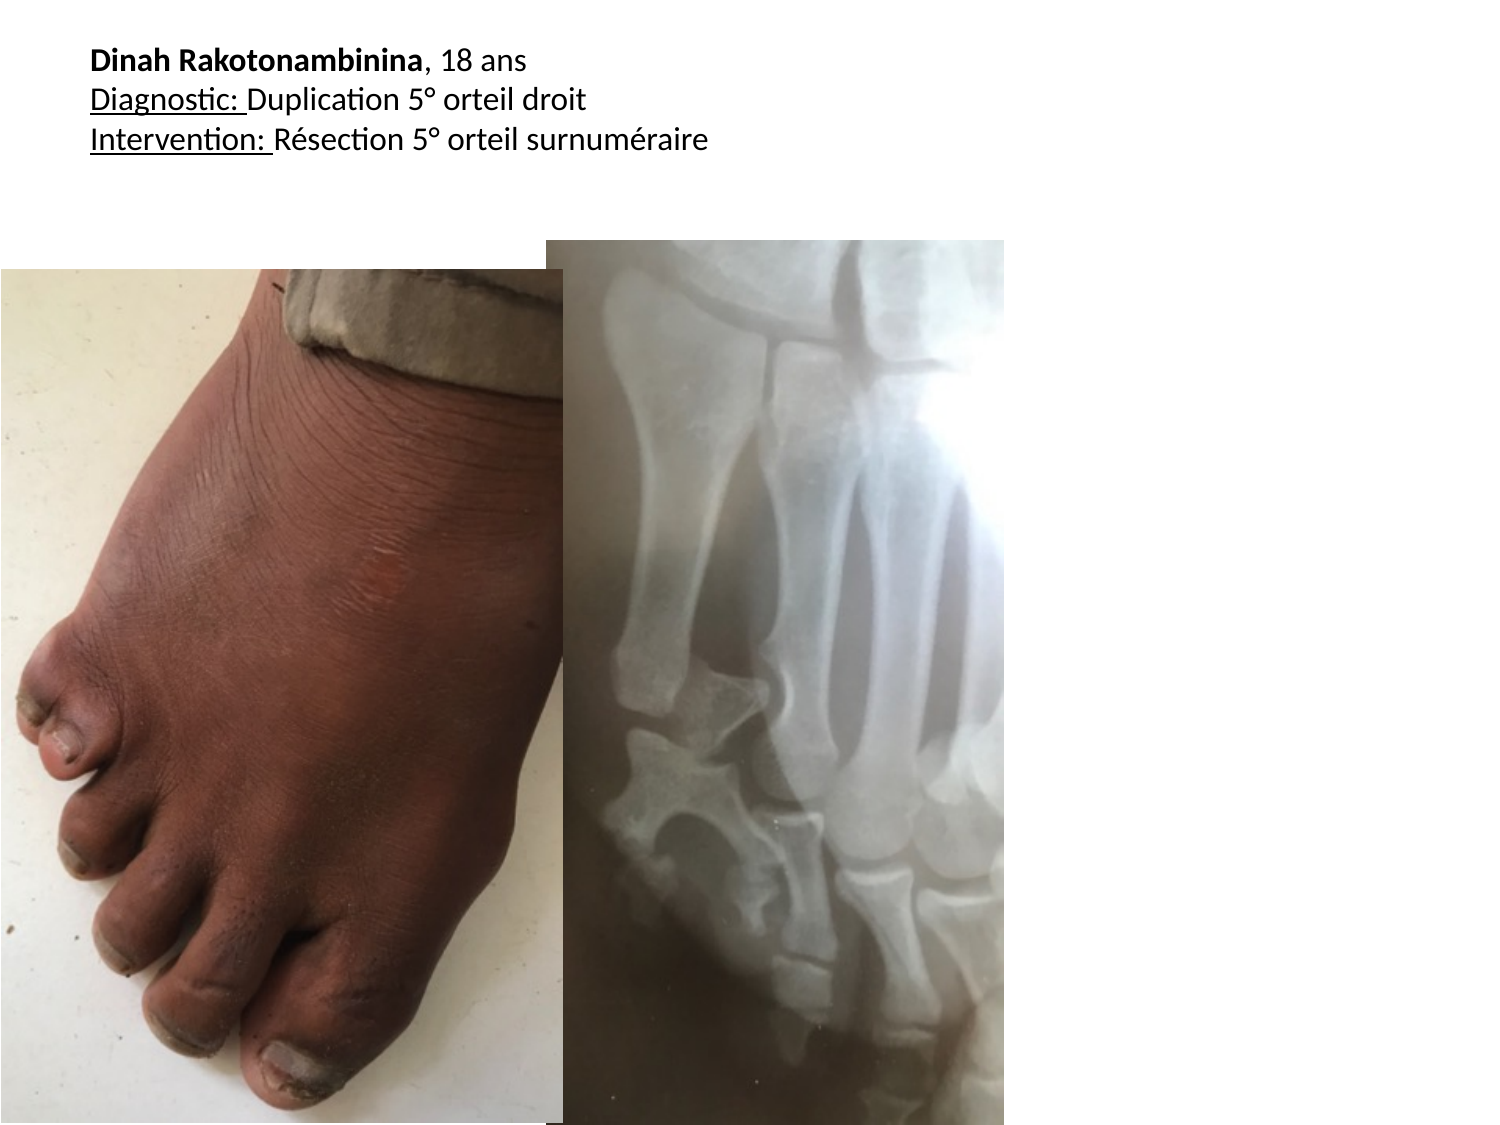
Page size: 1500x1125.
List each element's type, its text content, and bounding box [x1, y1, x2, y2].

title Dinah Rakotonambinina, 18 ans Diagnostic: Duplication 5° orteil droit Intervention: Résection 5° orteil surnuméraire [75, 3, 1425, 192]
picture [1, 240, 1005, 1125]
